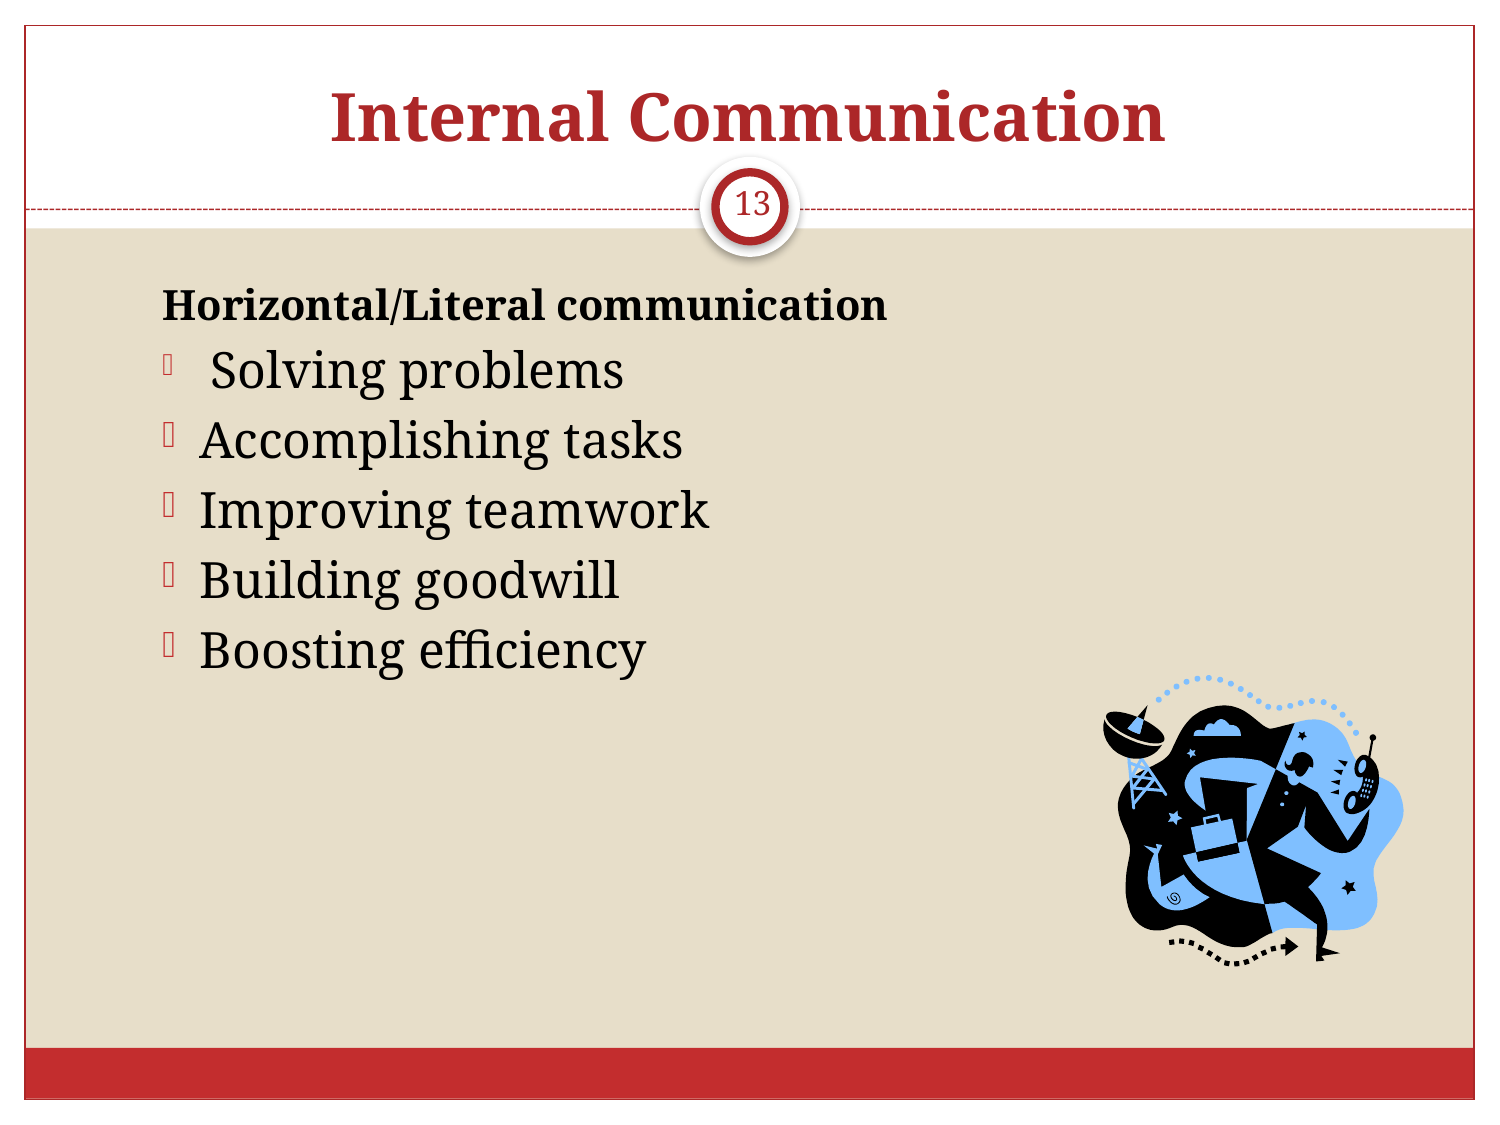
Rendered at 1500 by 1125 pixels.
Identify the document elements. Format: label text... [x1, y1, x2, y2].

title Internal Communication [49, 37, 1450, 162]
slide_number 13 [715, 168, 791, 212]
picture [1099, 674, 1407, 967]
list Horizontal/Literal communication Solving problems Accomplishing tasks Improving teamwork Building goodwill Boosting efficiency [50, 212, 1425, 1038]
